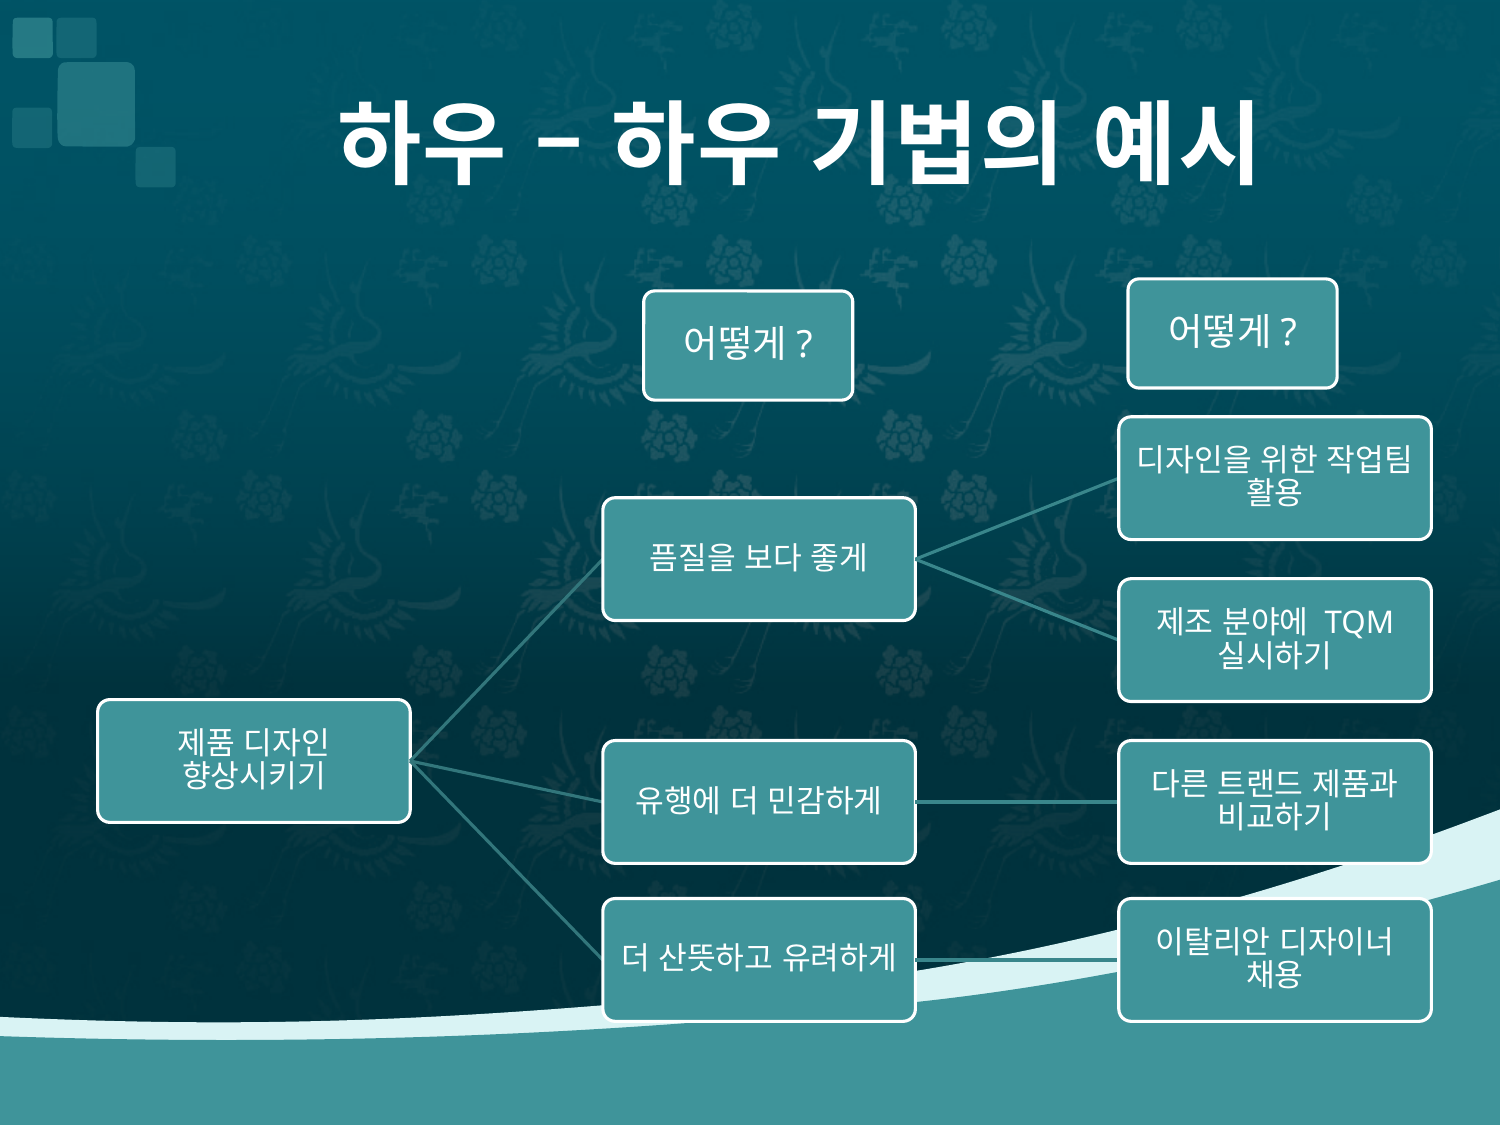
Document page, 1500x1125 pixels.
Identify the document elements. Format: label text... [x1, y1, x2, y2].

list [76, 278, 1432, 1022]
title 하우 – 하우 기법의 예시 [187, 58, 1414, 223]
